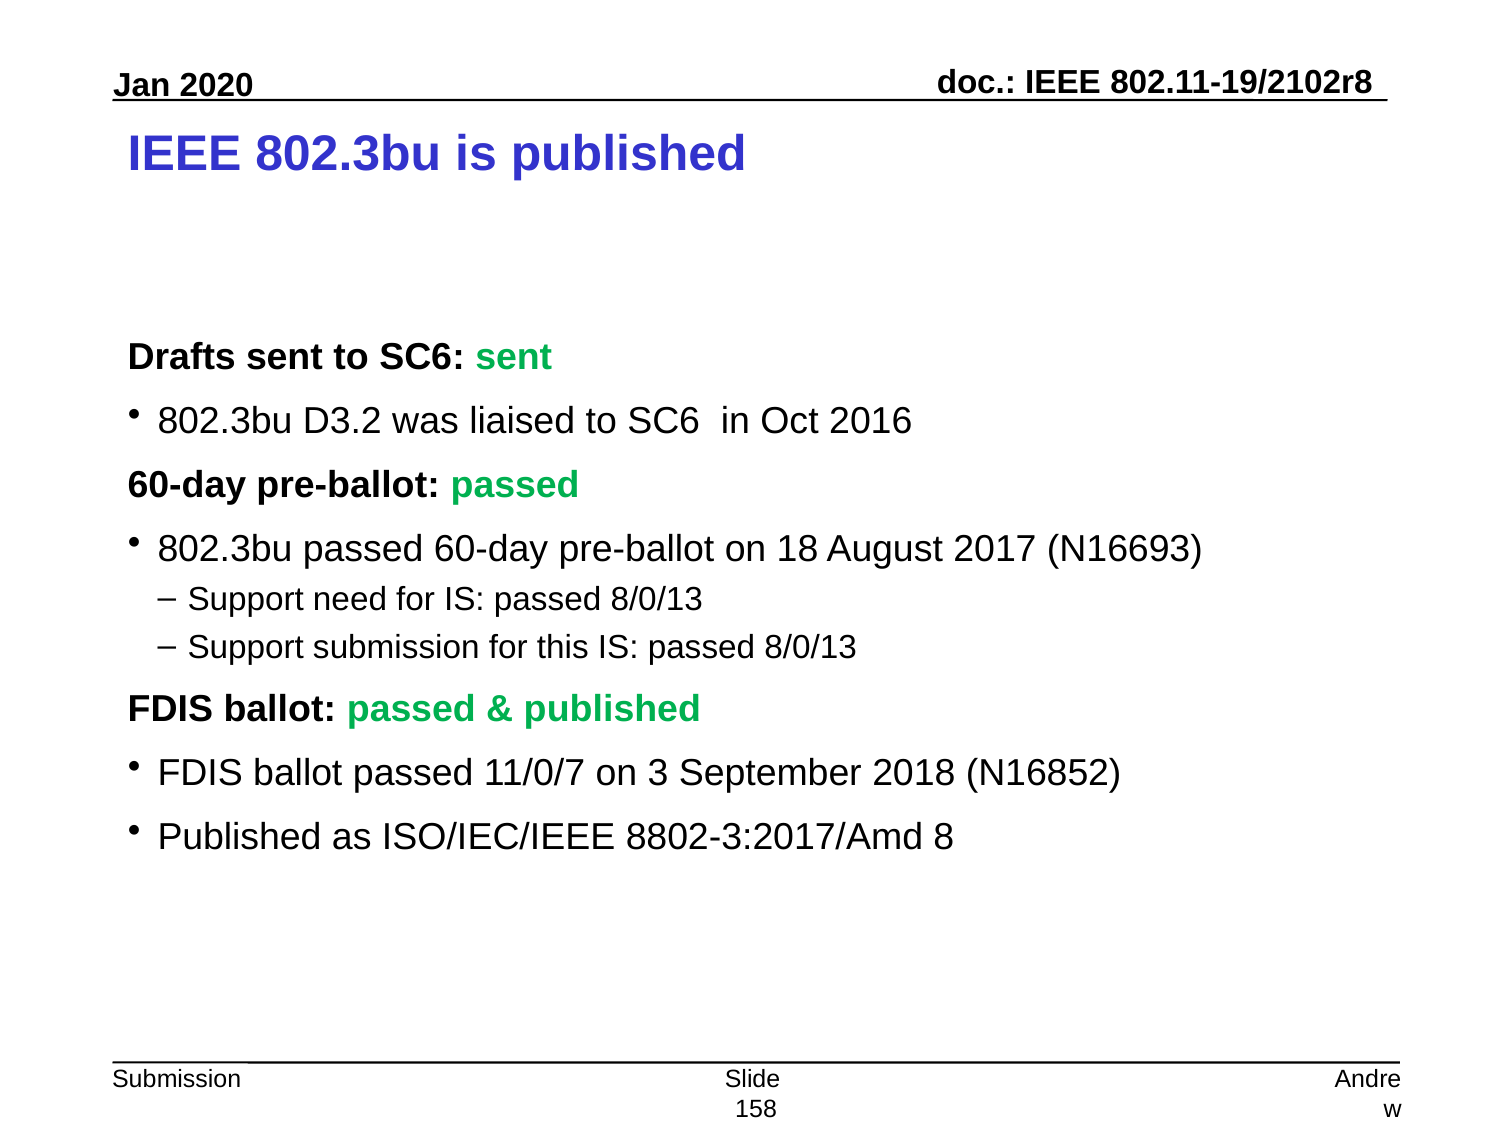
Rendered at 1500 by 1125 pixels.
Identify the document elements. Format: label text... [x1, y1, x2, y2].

list Drafts sent to SC6: sent 802.3bu D3.2 was liaised to SC6 in Oct 2016 60-day pre-ballot: passed 802.3bu passed 60-day pre-ballot on 18 August 2017 (N16693) Support need for IS: passed 8/0/13 Support submission for this IS: passed 8/0/13 FDIS ballot: passed & published FDIS ballot passed 11/0/7 on 3 September 2018 (N16852) Published as ISO/IEC/IEEE 8802-3:2017/Amd 8 [112, 324, 1388, 1000]
title IEEE 802.3bu is published [112, 112, 1388, 288]
slide_number Slide 158 [709, 1061, 803, 1093]
footer Andrew Myles, Cisco [1320, 1061, 1402, 1093]
